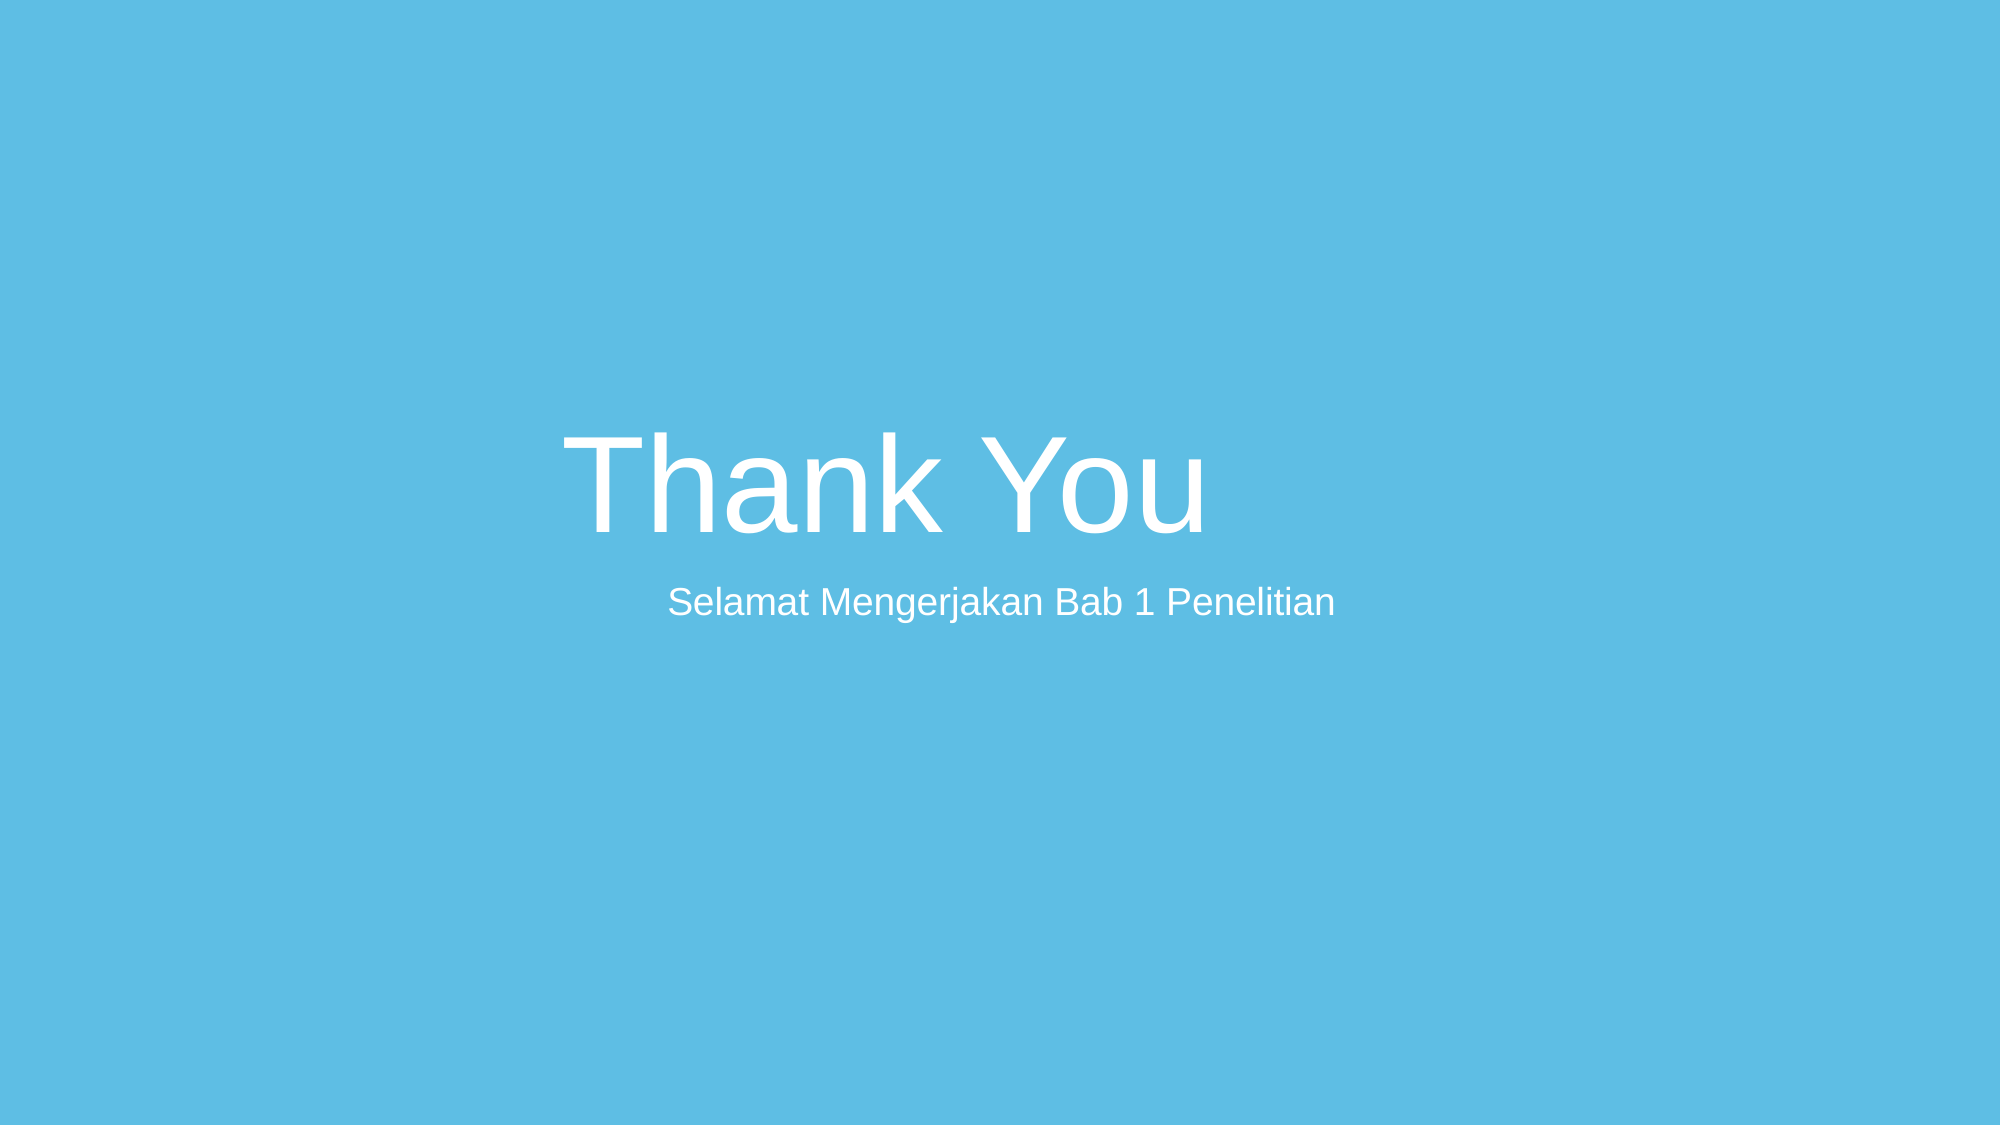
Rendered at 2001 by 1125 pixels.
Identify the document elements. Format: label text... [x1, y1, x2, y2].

text_box Selamat Mengerjakan Bab 1 Penelitian [517, 568, 1351, 631]
text_box Thank You [393, 387, 1226, 568]
